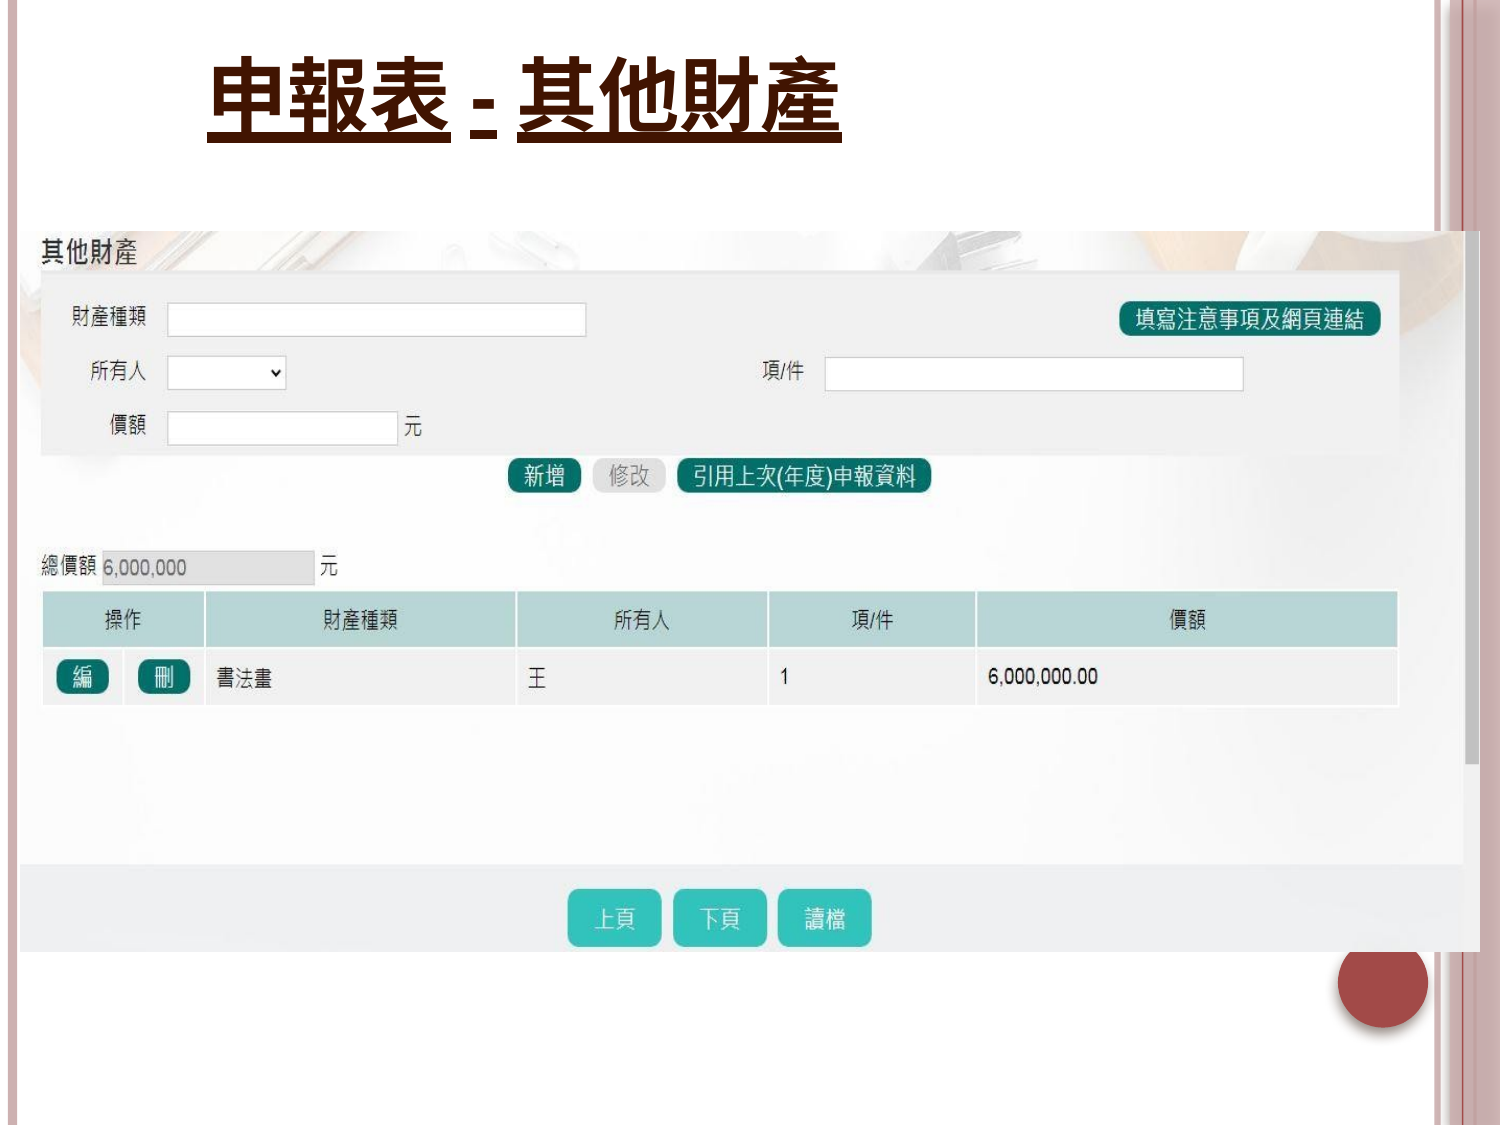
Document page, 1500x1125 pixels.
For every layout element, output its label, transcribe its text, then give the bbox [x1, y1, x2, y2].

picture [20, 231, 1480, 953]
title 申報表-其他財產 [205, 42, 928, 229]
